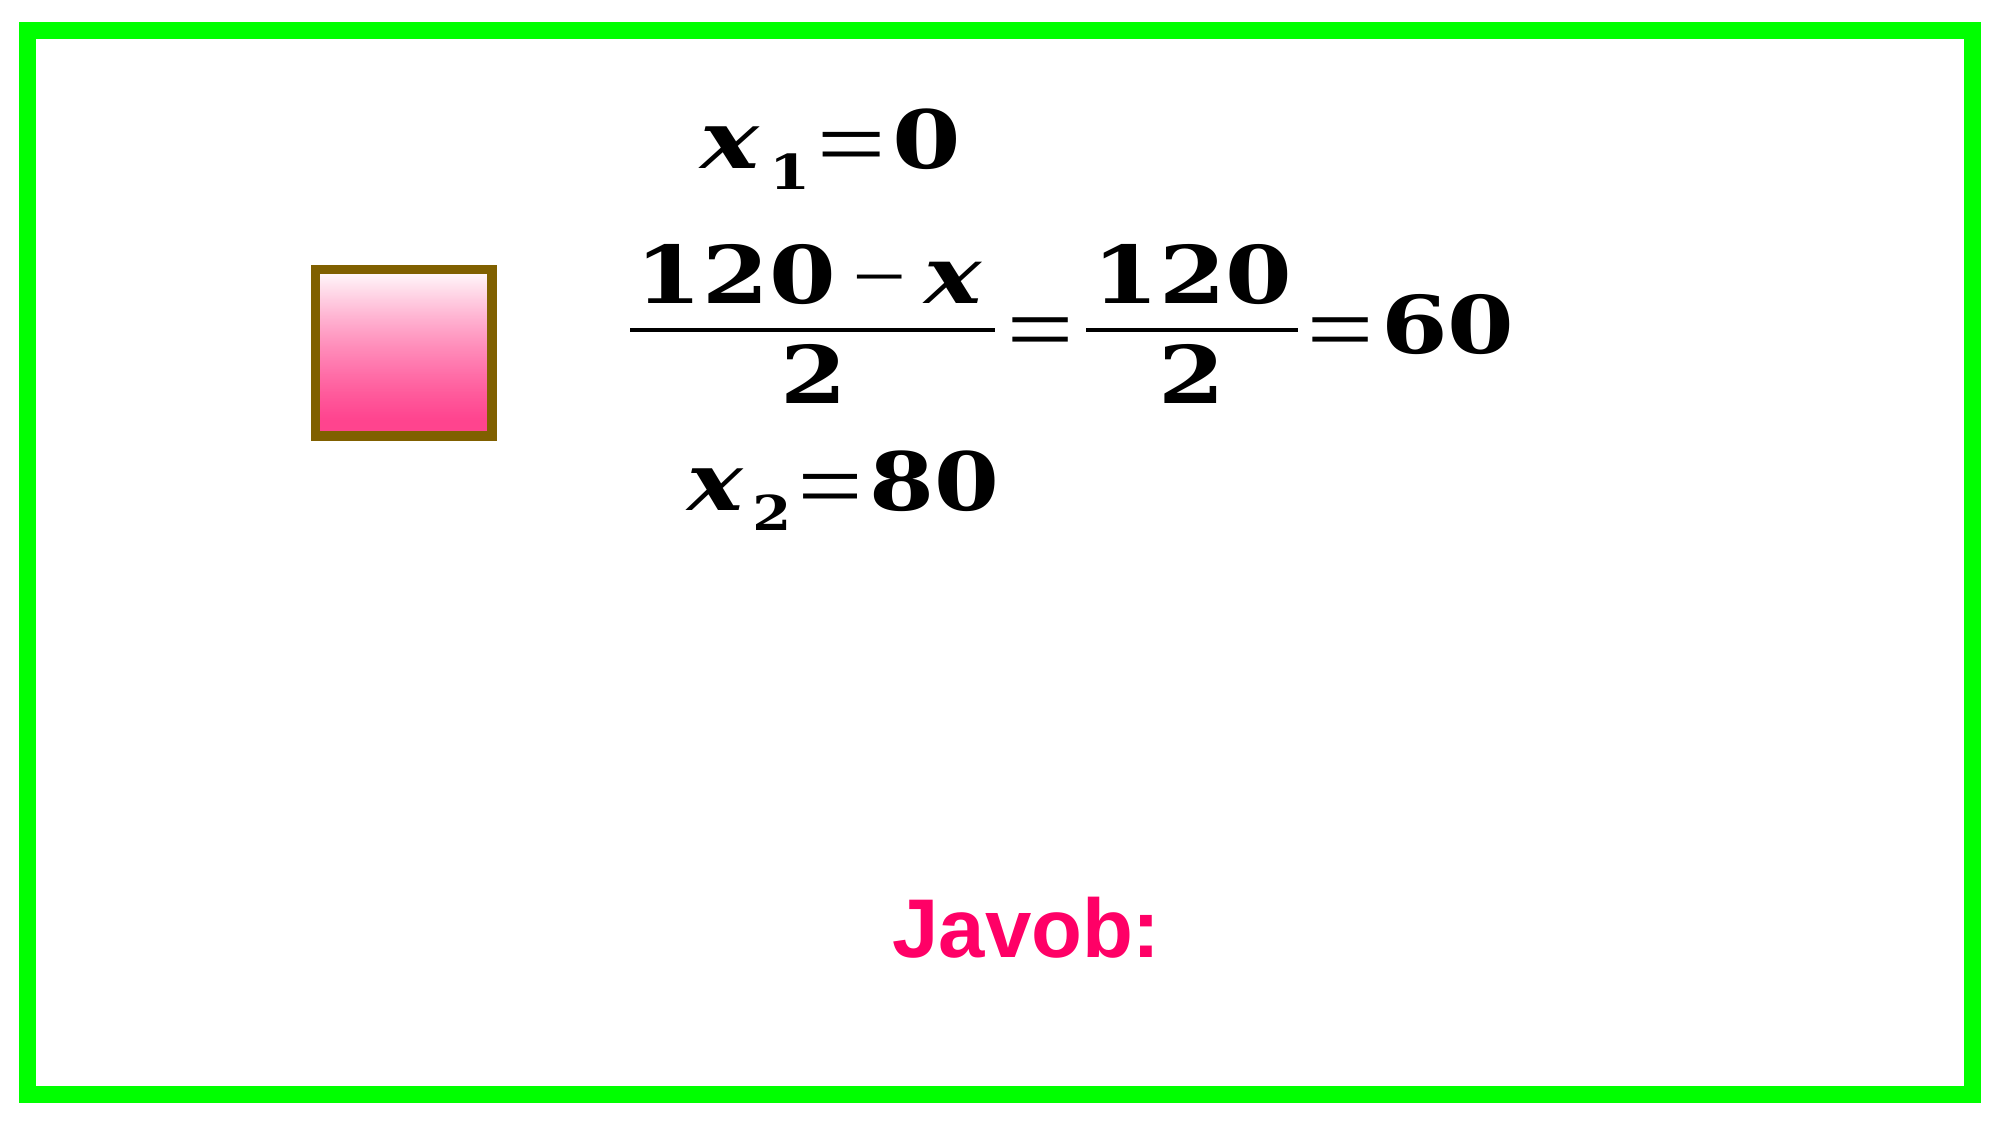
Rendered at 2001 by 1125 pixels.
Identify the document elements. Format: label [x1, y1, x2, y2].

text_box [19, 22, 1981, 1103]
text_box [314, 268, 493, 437]
